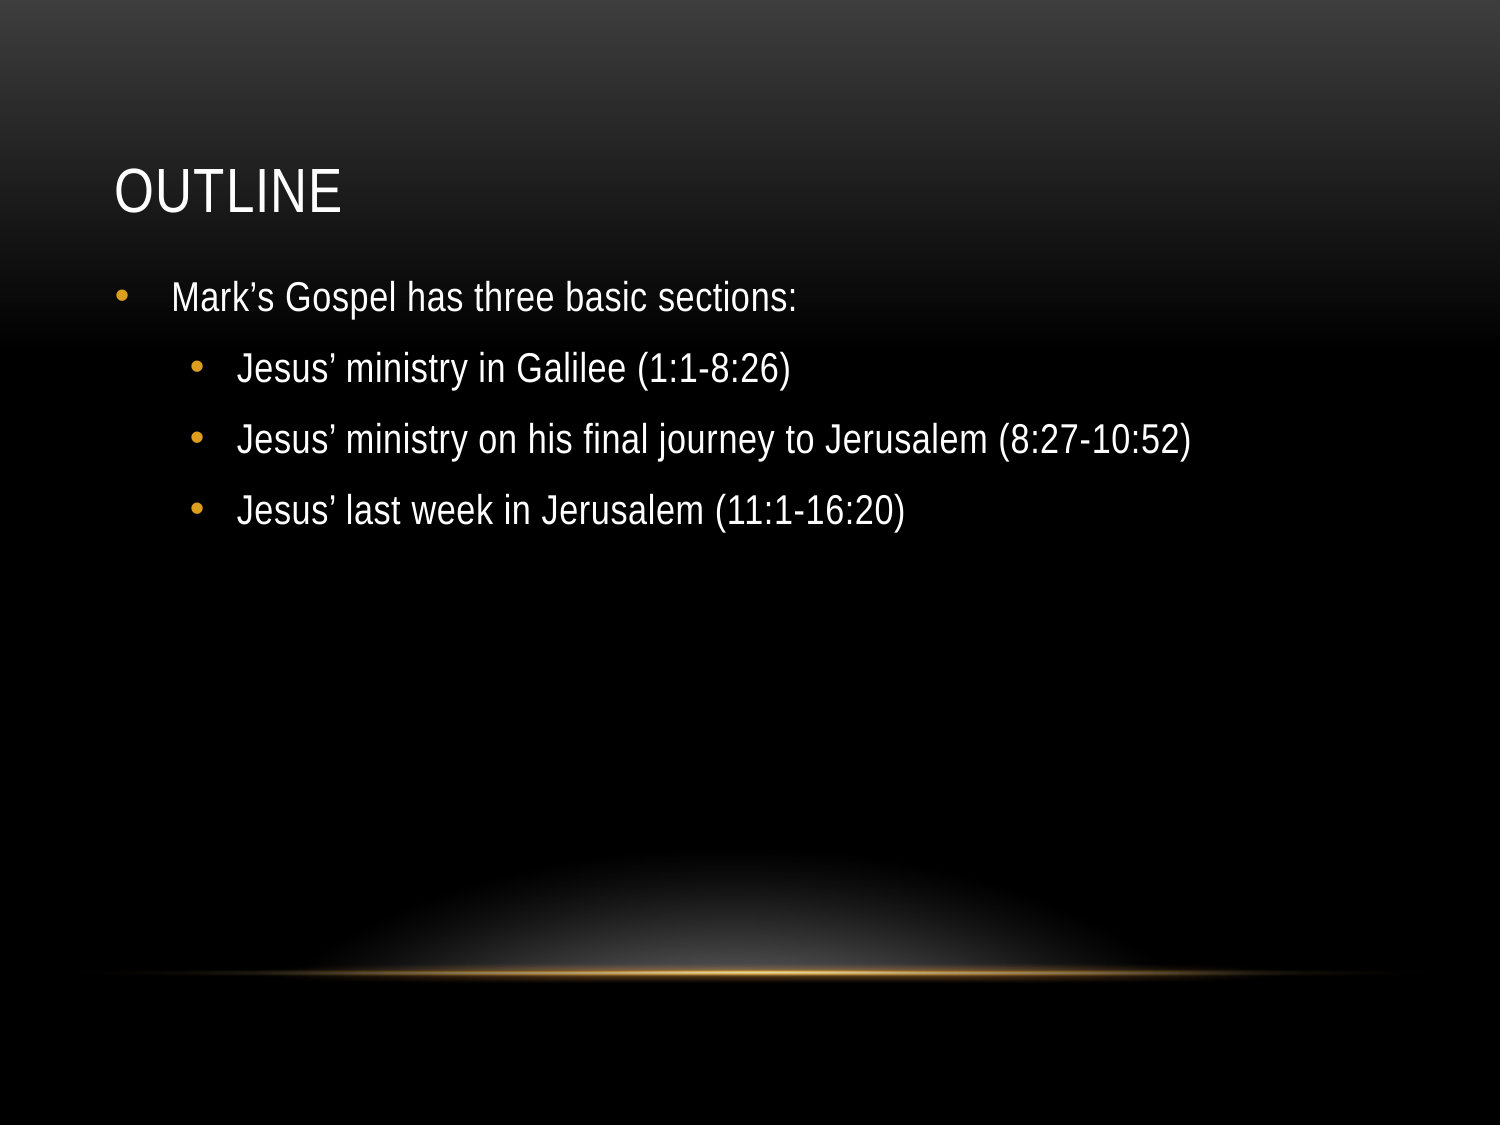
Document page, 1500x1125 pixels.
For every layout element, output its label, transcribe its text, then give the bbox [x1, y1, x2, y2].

picture [0, 0, 1500, 1125]
title outline [99, 45, 1400, 233]
list Mark’s Gospel has three basic sections: Jesus’ ministry in Galilee (1:1-8:26) Jesus’ ministry on his final journey to Jerusalem (8:27-10:52) Jesus’ last week in Jerusalem (11:1-16:20) [99, 262, 1400, 938]
